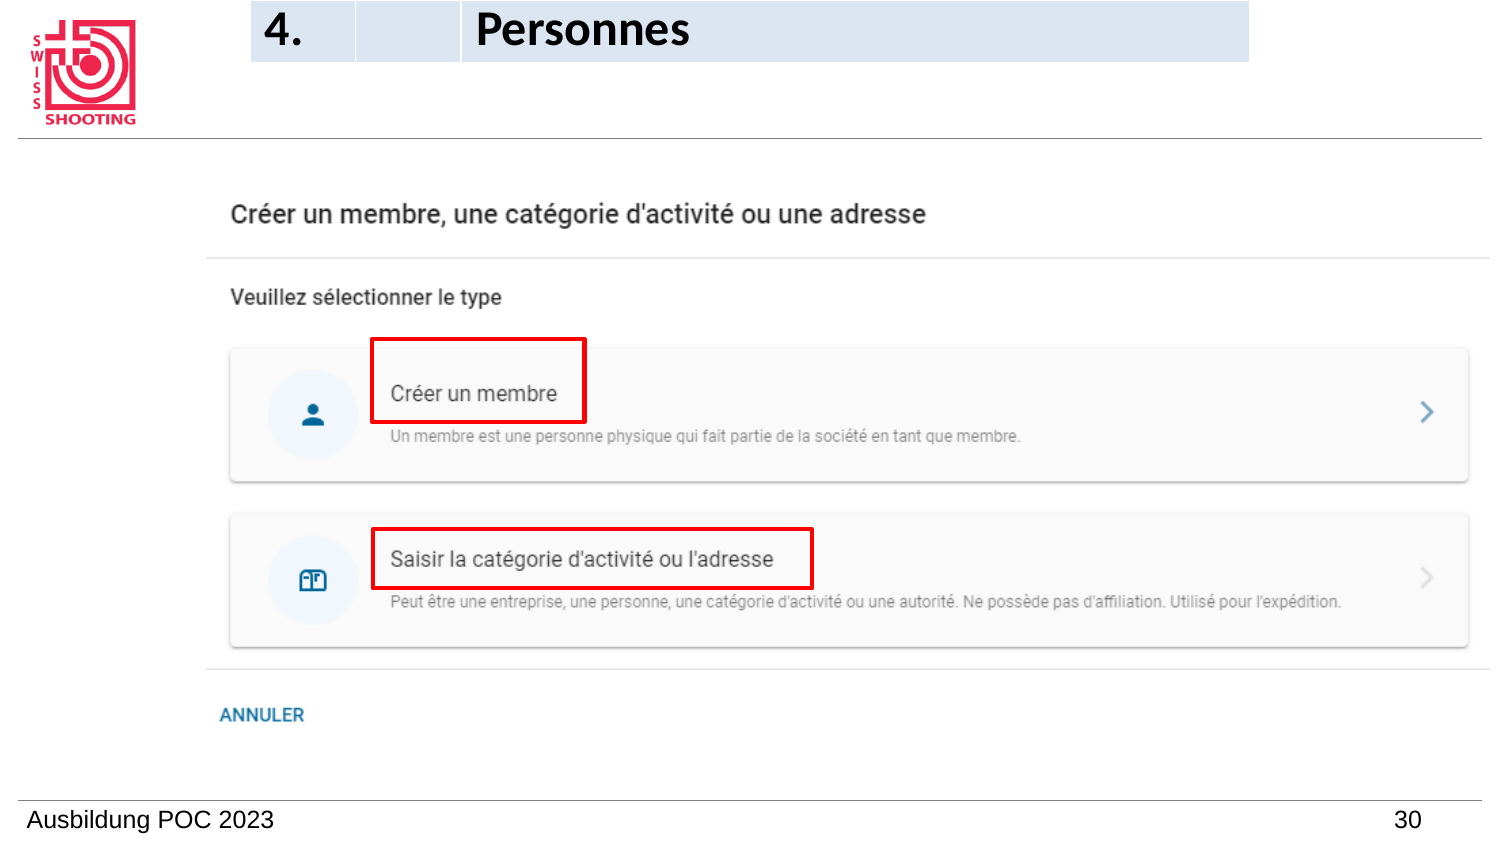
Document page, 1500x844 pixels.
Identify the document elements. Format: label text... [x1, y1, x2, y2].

table_header 4. [251, 1, 355, 62]
table_header [356, 1, 460, 62]
table_header Personnes [462, 1, 1249, 62]
picture [206, 172, 1490, 762]
picture [29, 20, 136, 128]
